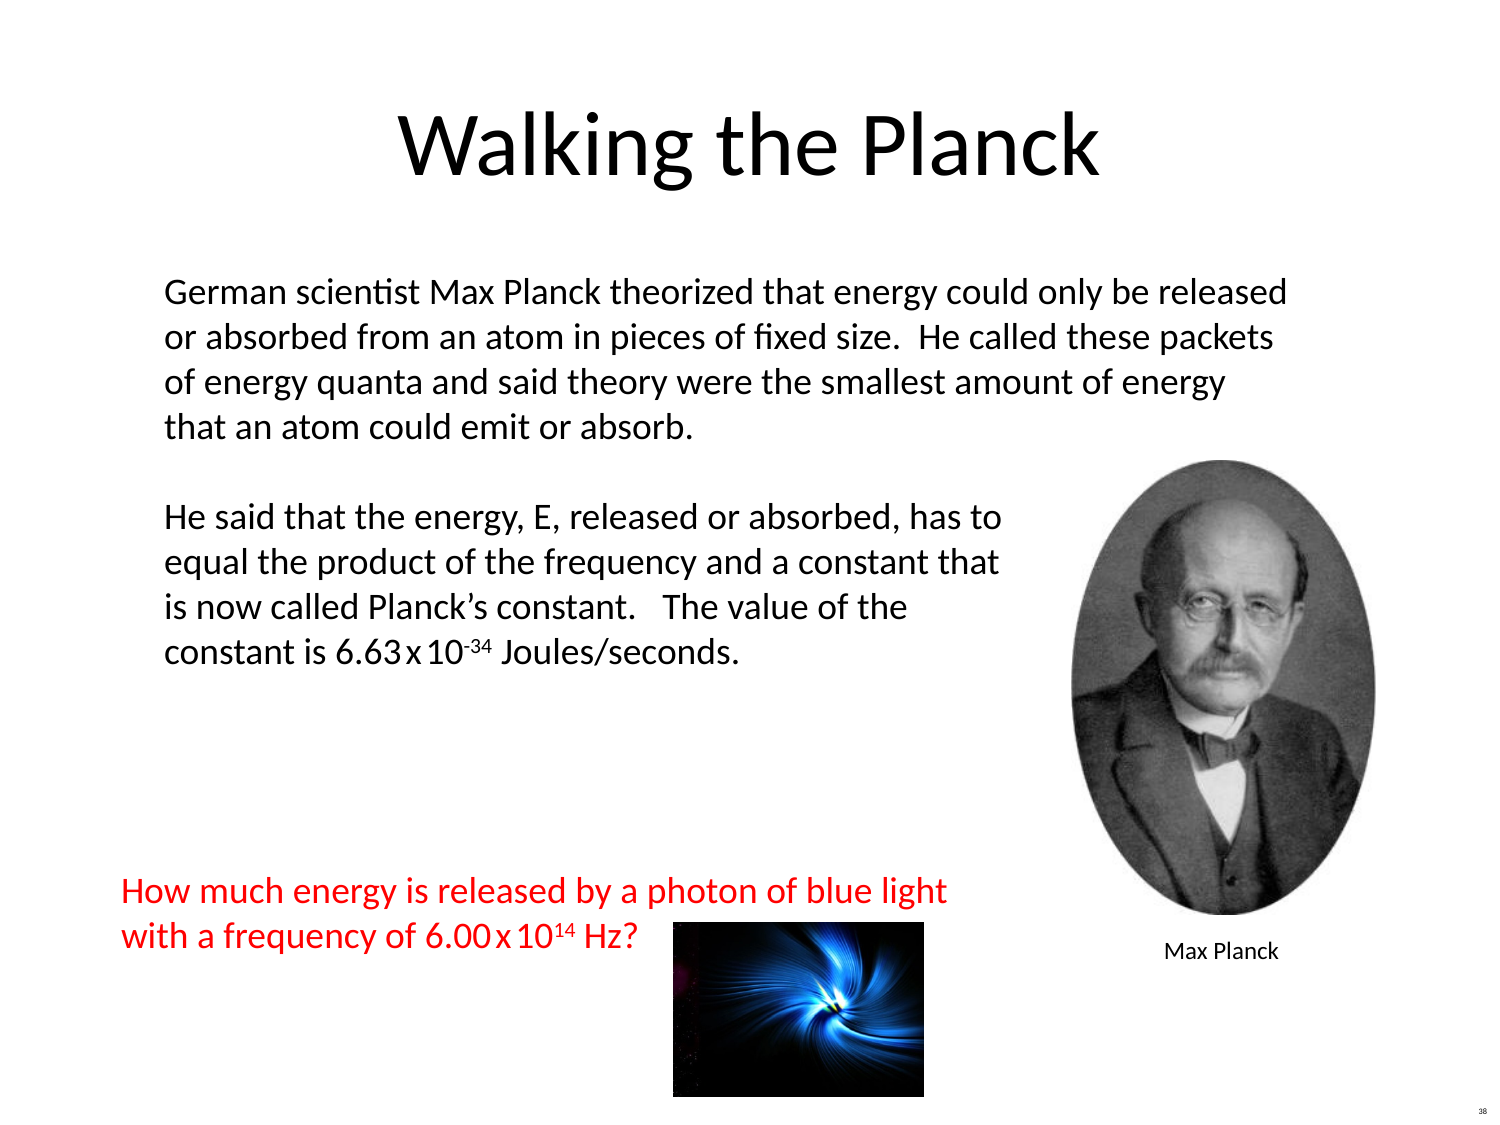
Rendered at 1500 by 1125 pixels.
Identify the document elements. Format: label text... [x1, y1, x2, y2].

text_box German scientist Max Planck theorized that energy could only be released or absorbed from an atom in pieces of fixed size. He called these packets of energy quanta and said theory were the smallest amount of energy that an atom could emit or absorb. He said that the energy, E, released or absorbed, has to equal the product of the frequency and a constant that is now called Planck’s constant. The value of the constant is 6.63 x 10-34 Joules/seconds. [149, 259, 1313, 680]
picture [1071, 460, 1378, 915]
text_box How much energy is released by a photon of blue light with a frequency of 6.00 x 1014 Hz? [106, 858, 972, 964]
title Walking the Planck [75, 45, 1425, 233]
text_box 38 [1463, 1098, 1500, 1124]
text_box Max Planck [1149, 926, 1295, 972]
picture [673, 921, 924, 1098]
